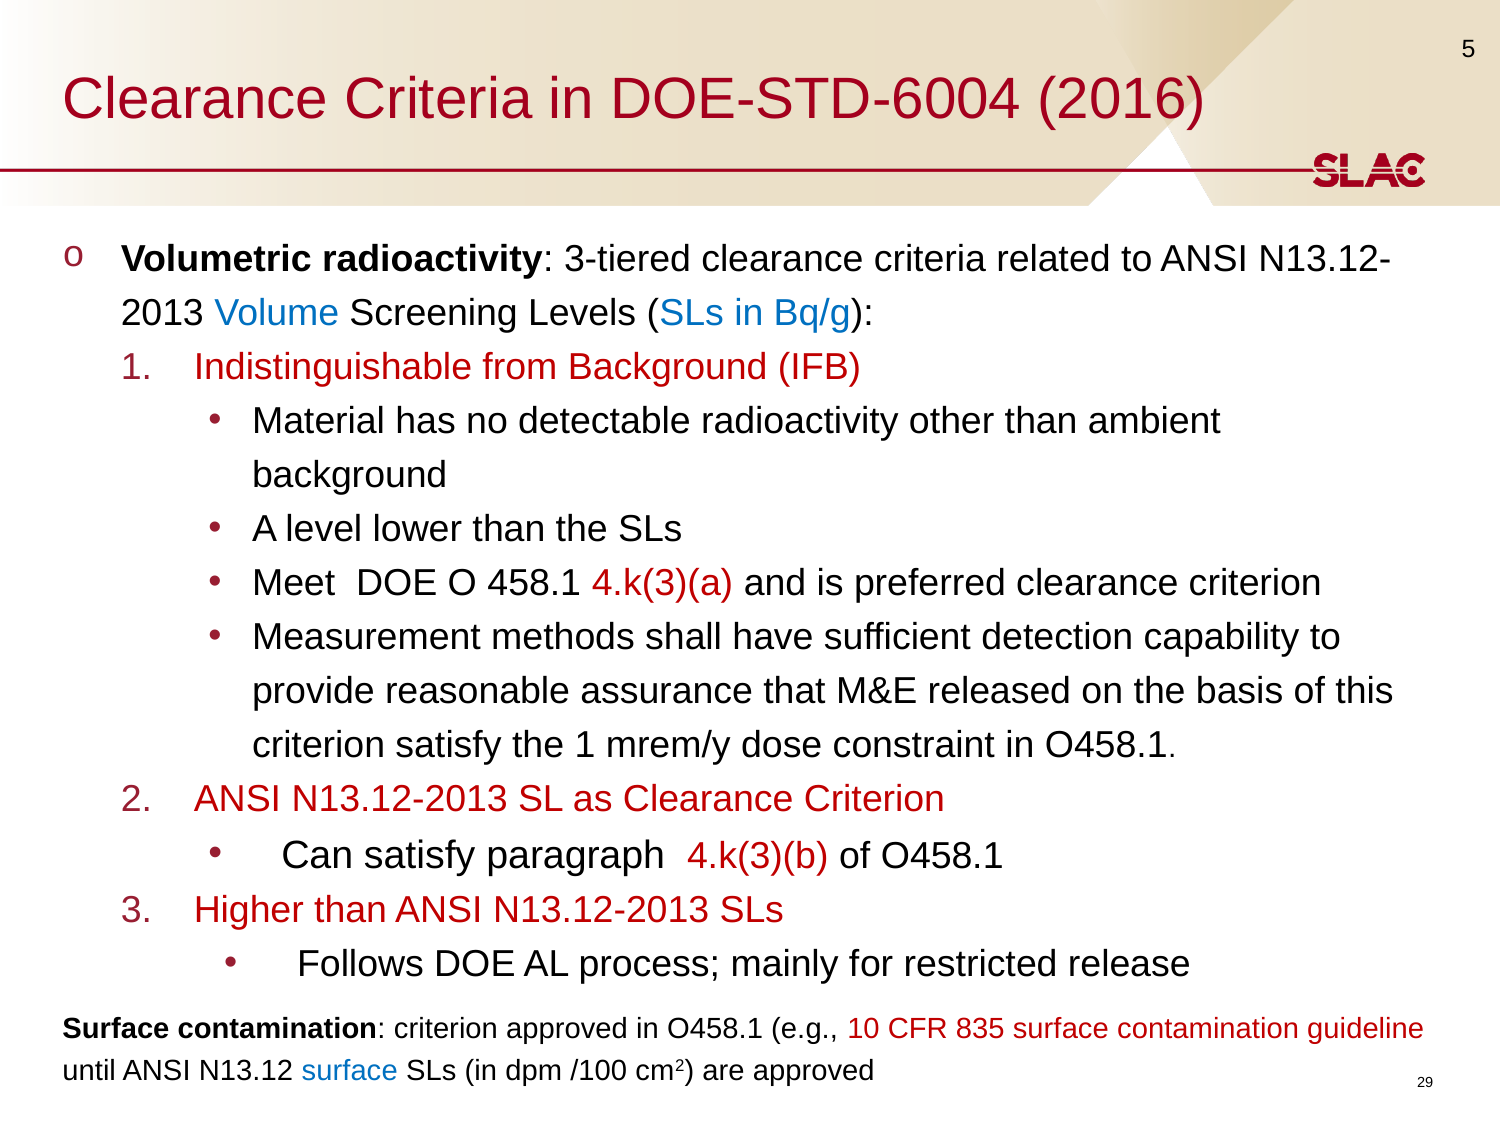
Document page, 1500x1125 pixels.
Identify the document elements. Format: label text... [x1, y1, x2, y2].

title Clearance Criteria in DOE-STD-6004 (2016) [62, 24, 1463, 130]
text_box Surface contamination: criterion approved in O458.1 (e.g., 10 CFR 835 surface contamination guideline until ANSI N13.12 surface SLs (in dpm /100 cm2) are approved [62, 1002, 1463, 1125]
slide_number 29 [1405, 1036, 1458, 1125]
text_box 5 [1437, 17, 1500, 77]
picture [0, 0, 1500, 206]
list Volumetric radioactivity: 3-tiered clearance criteria related to ANSI N13.12-2013 Volume Screening Levels (SLs in Bq/g): Indistinguishable from Background (IFB) Material has no detectable radioactivity other than ambient background A level lower than the SLs Meet DOE O 458.1 4.k(3)(a) and is preferred clearance criterion Measurement methods shall have sufficient detection capability to provide reasonable assurance that M&E released on the basis of this criterion satisfy the 1 mrem/y dose constraint in O458.1. ANSI N13.12-2013 SL as Clearance Criterion Can satisfy paragraph 4.k(3)(b) of O458.1 Higher than ANSI N13.12-2013 SLs Follows DOE AL process; mainly for restricted release [62, 224, 1413, 988]
